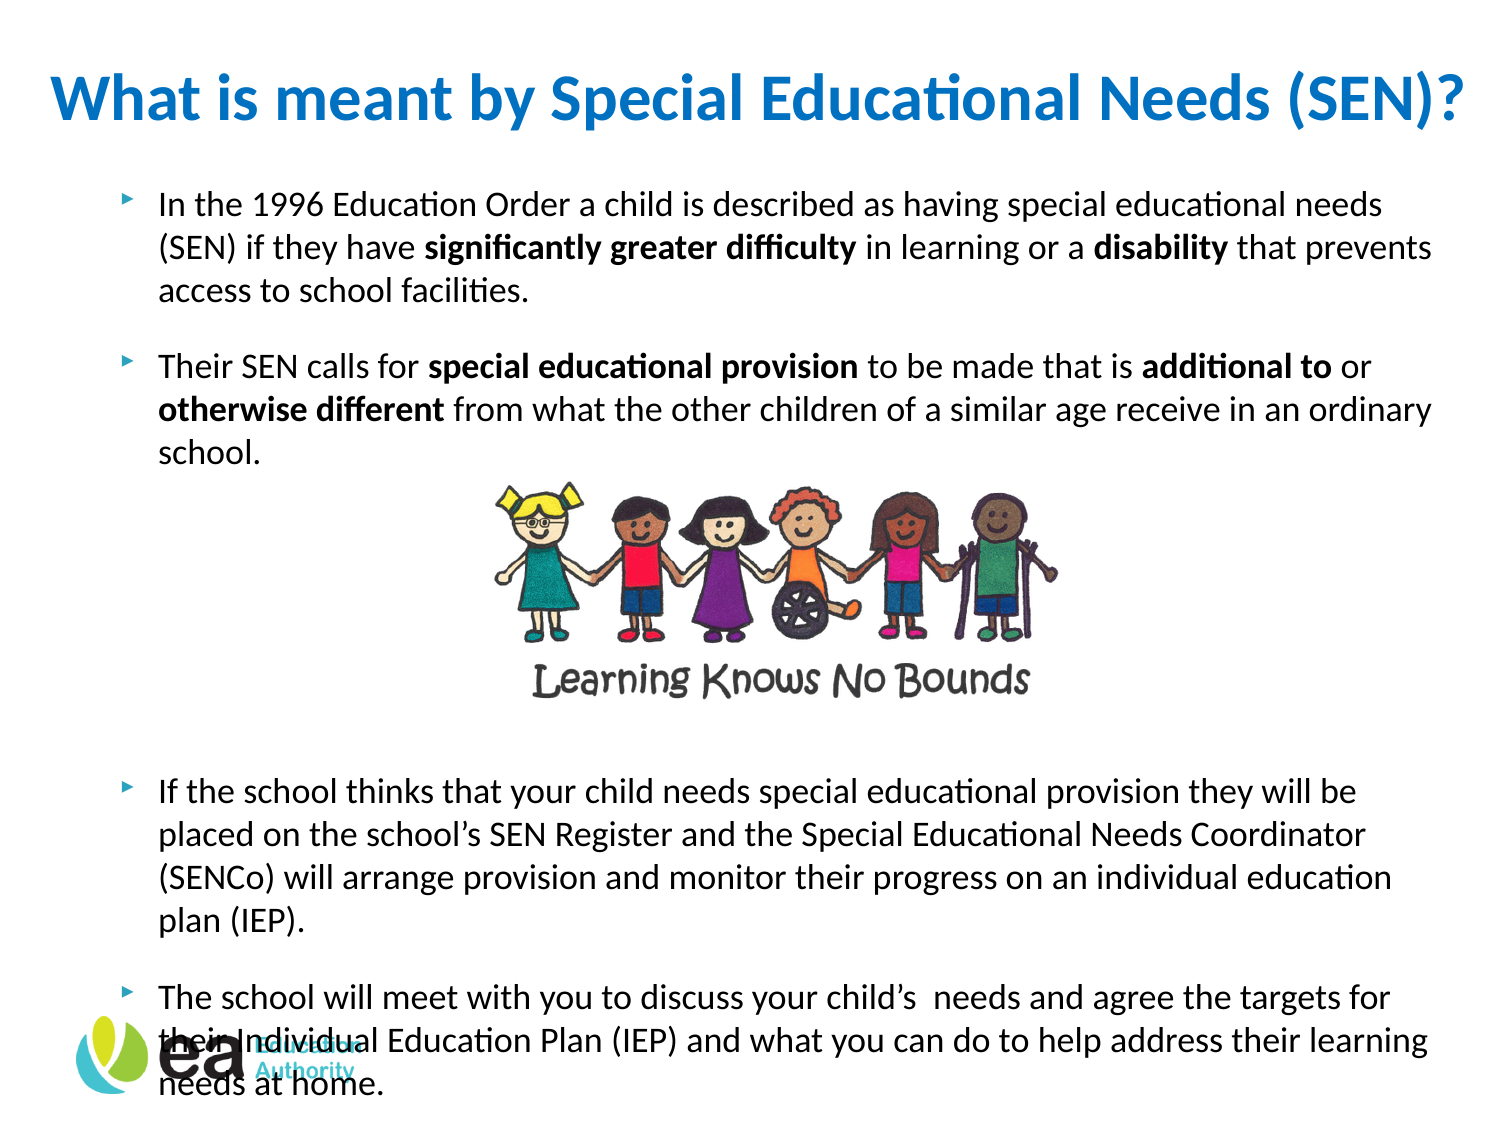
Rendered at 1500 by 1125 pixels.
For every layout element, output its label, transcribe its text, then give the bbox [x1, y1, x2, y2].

picture [76, 1016, 88, 1094]
title What is meant by Special Educational Needs (SEN)? [35, 0, 1500, 188]
list In the 1996 Education Order a child is described as having special educational needs (SEN) if they have significantly greater difficulty in learning or a disability that prevents access to school facilities. Their SEN calls for special educational provision to be made that is additional to or otherwise different from what the other children of a similar age receive in an ordinary school. If the school thinks that your child needs special educational provision they will be placed on the school’s SEN Register and the Special Educational Needs Coordinator (SENCo) will arrange provision and monitor their progress on an individual education plan (IEP). The school will meet with you to discuss your child’s needs and agree the targets for their Individual Education Plan (IEP) and what you can do to help address their learning needs at home. [88, 188, 1459, 1118]
picture [489, 479, 1061, 704]
